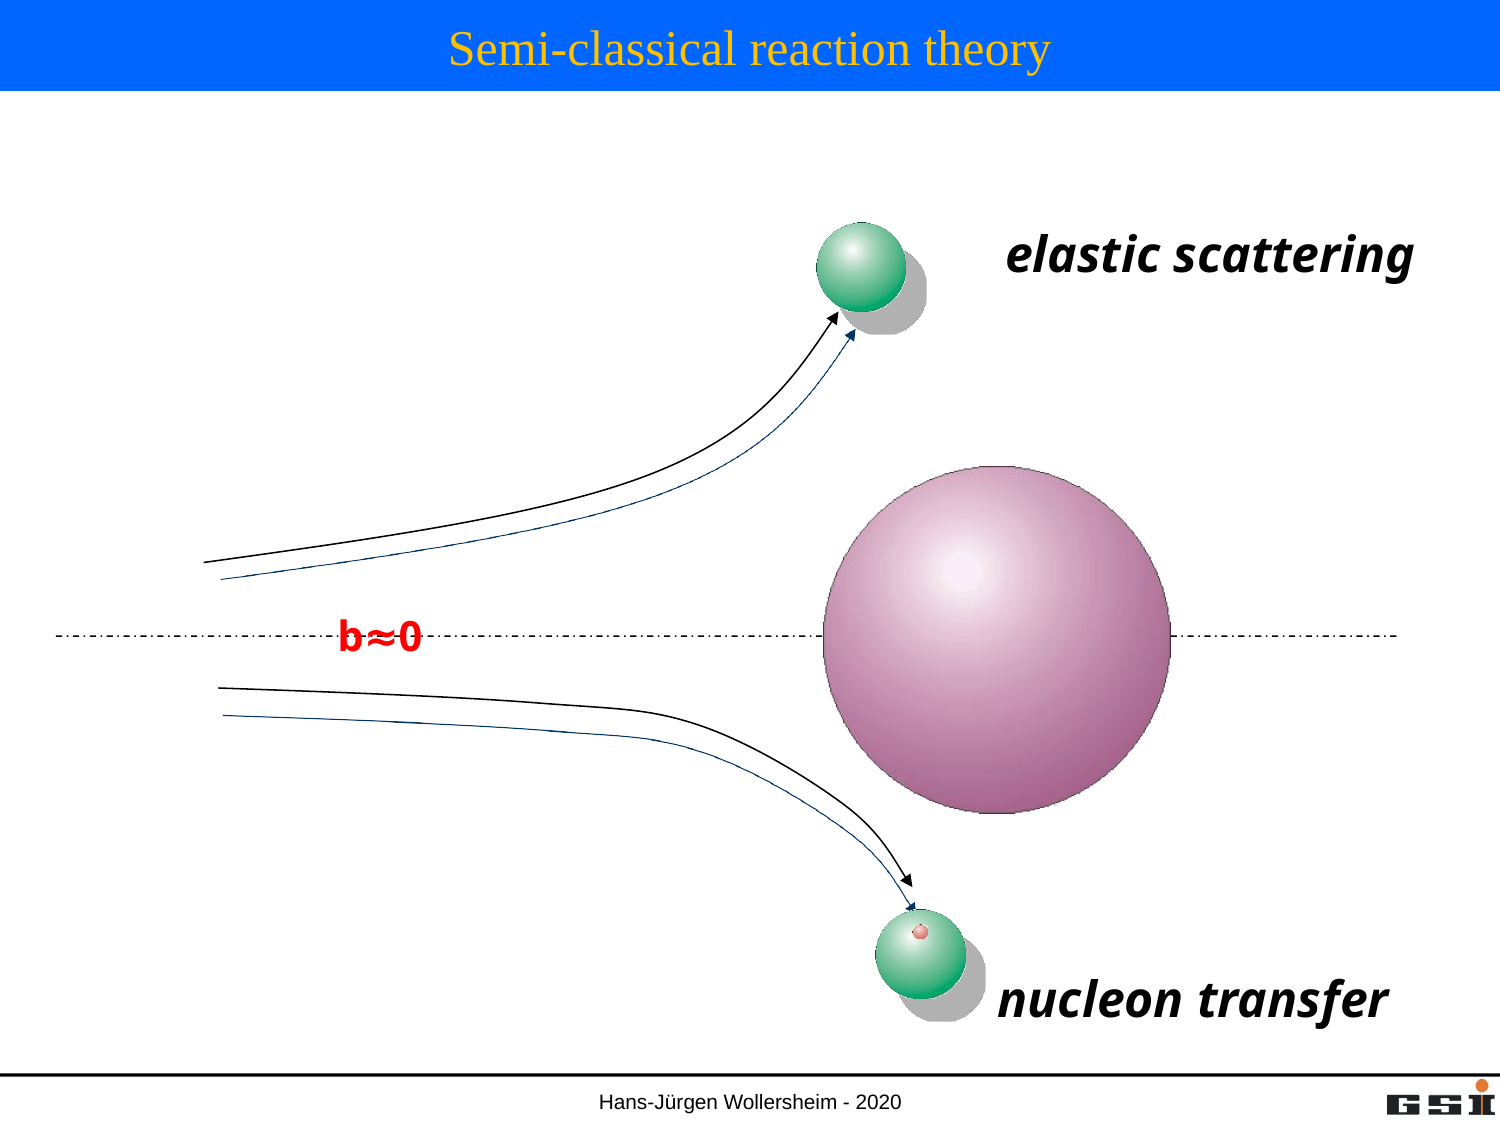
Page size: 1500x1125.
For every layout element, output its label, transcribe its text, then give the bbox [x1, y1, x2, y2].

text_box [218, 687, 913, 888]
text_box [823, 466, 1171, 814]
title Semi-classical reaction theory [0, 0, 1500, 91]
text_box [816, 222, 907, 313]
picture [1387, 1079, 1495, 1115]
text_box elastic scattering [990, 215, 1431, 291]
text_box nucleon transfer [982, 959, 1404, 1035]
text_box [875, 909, 966, 999]
text_box [203, 319, 837, 563]
text_box b≈0 [322, 602, 438, 668]
